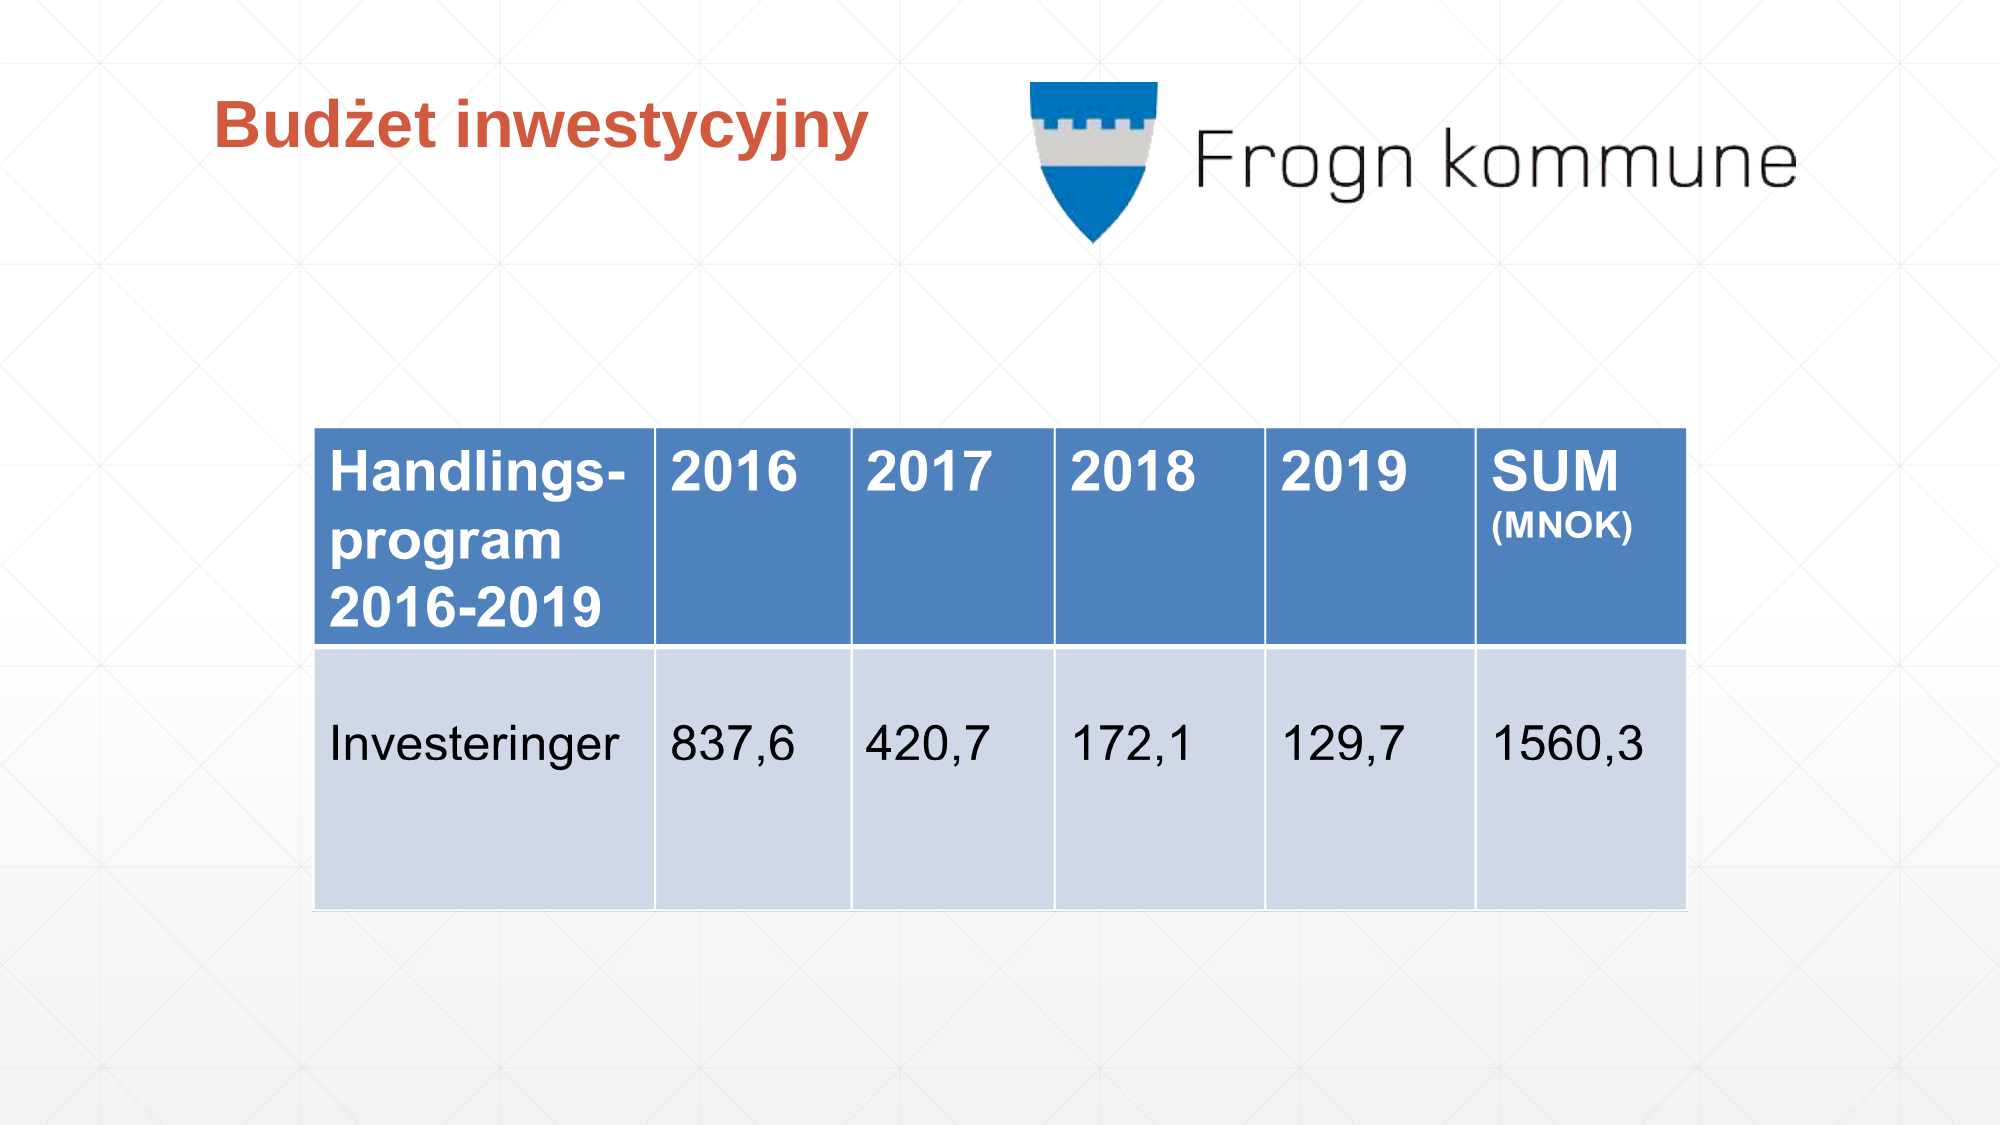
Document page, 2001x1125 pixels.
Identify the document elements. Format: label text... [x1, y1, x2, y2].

text_box Budżet inwestycyjny [199, 82, 1969, 270]
picture [1030, 82, 1796, 244]
picture [312, 416, 1691, 912]
